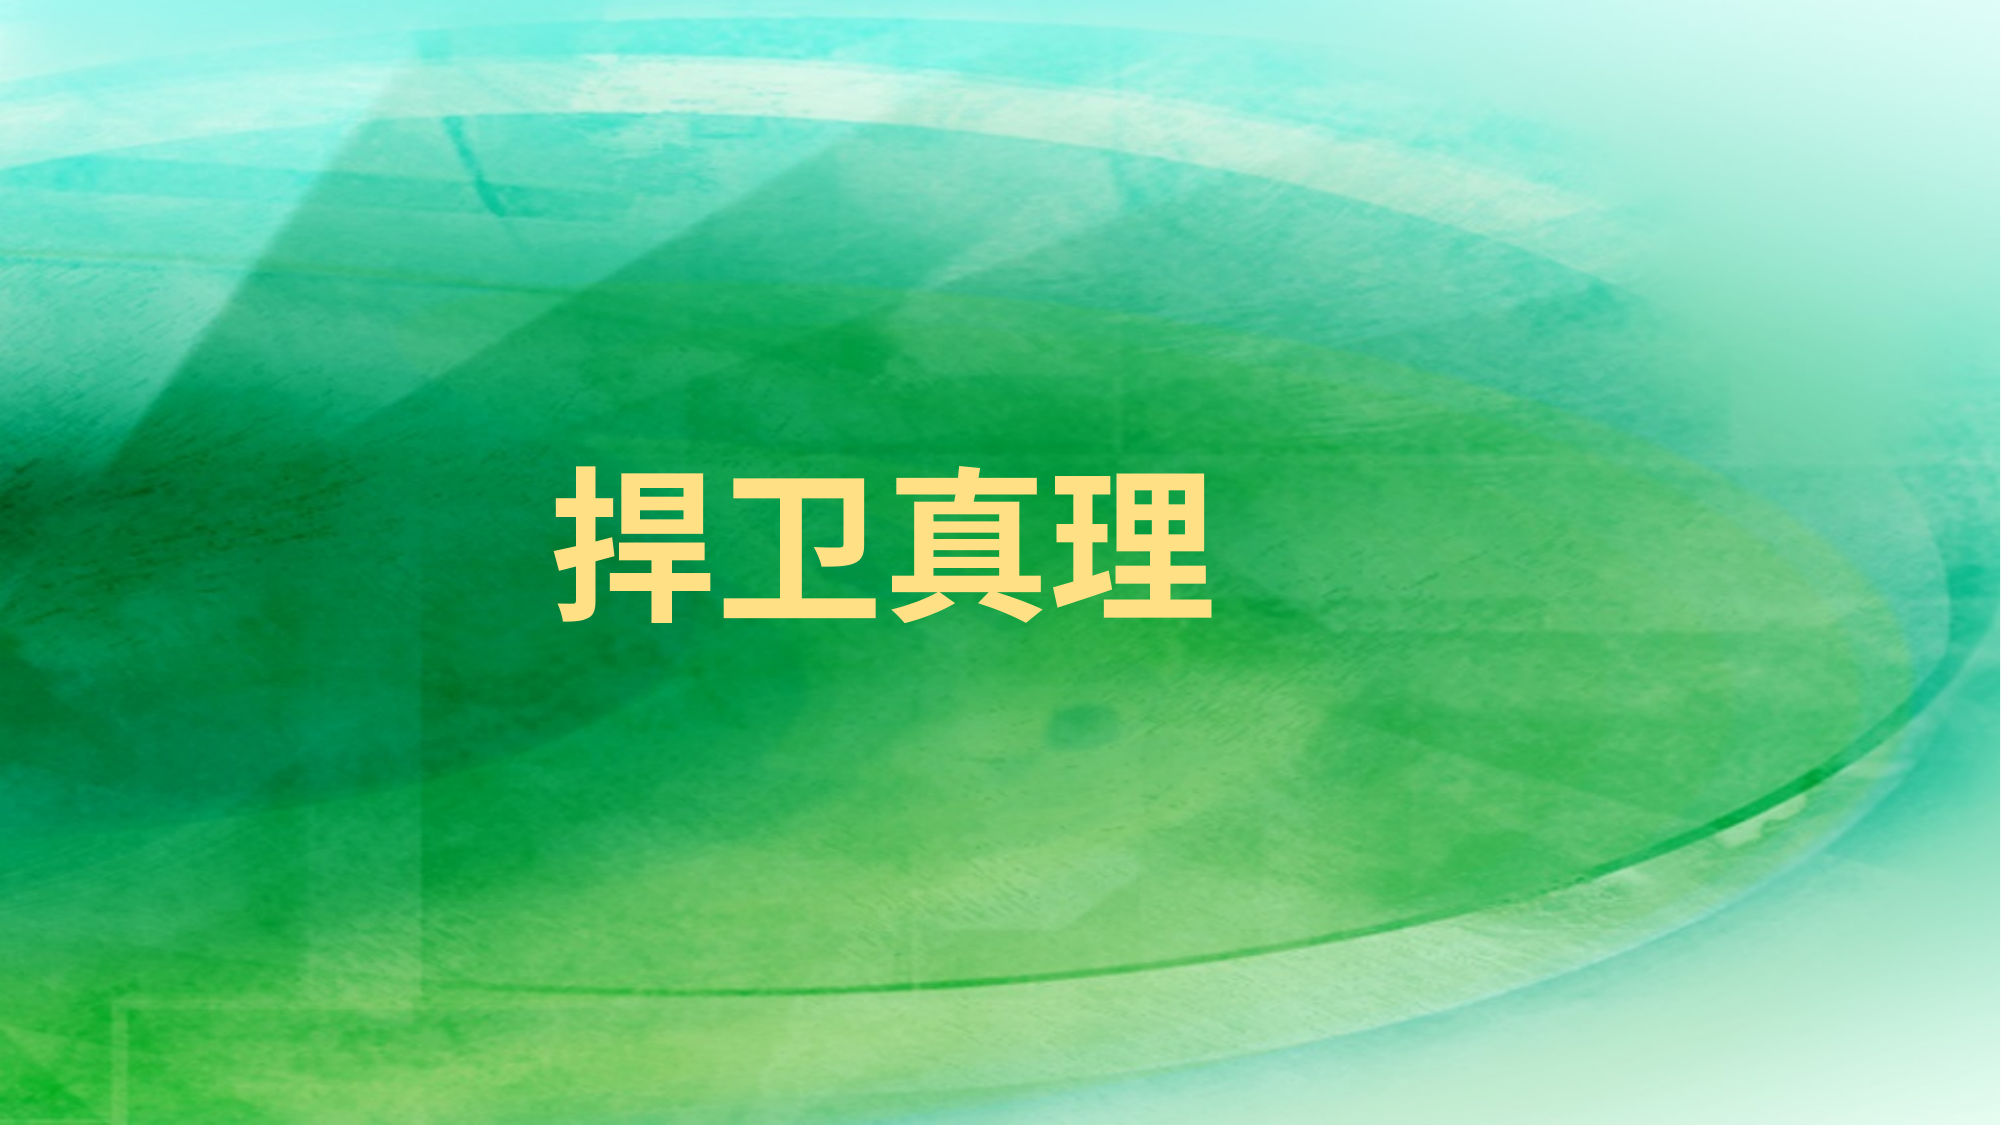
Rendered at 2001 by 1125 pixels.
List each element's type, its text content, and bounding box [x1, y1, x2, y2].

text_box 捍卫真理 [340, 434, 1426, 650]
picture [0, 0, 2001, 1125]
